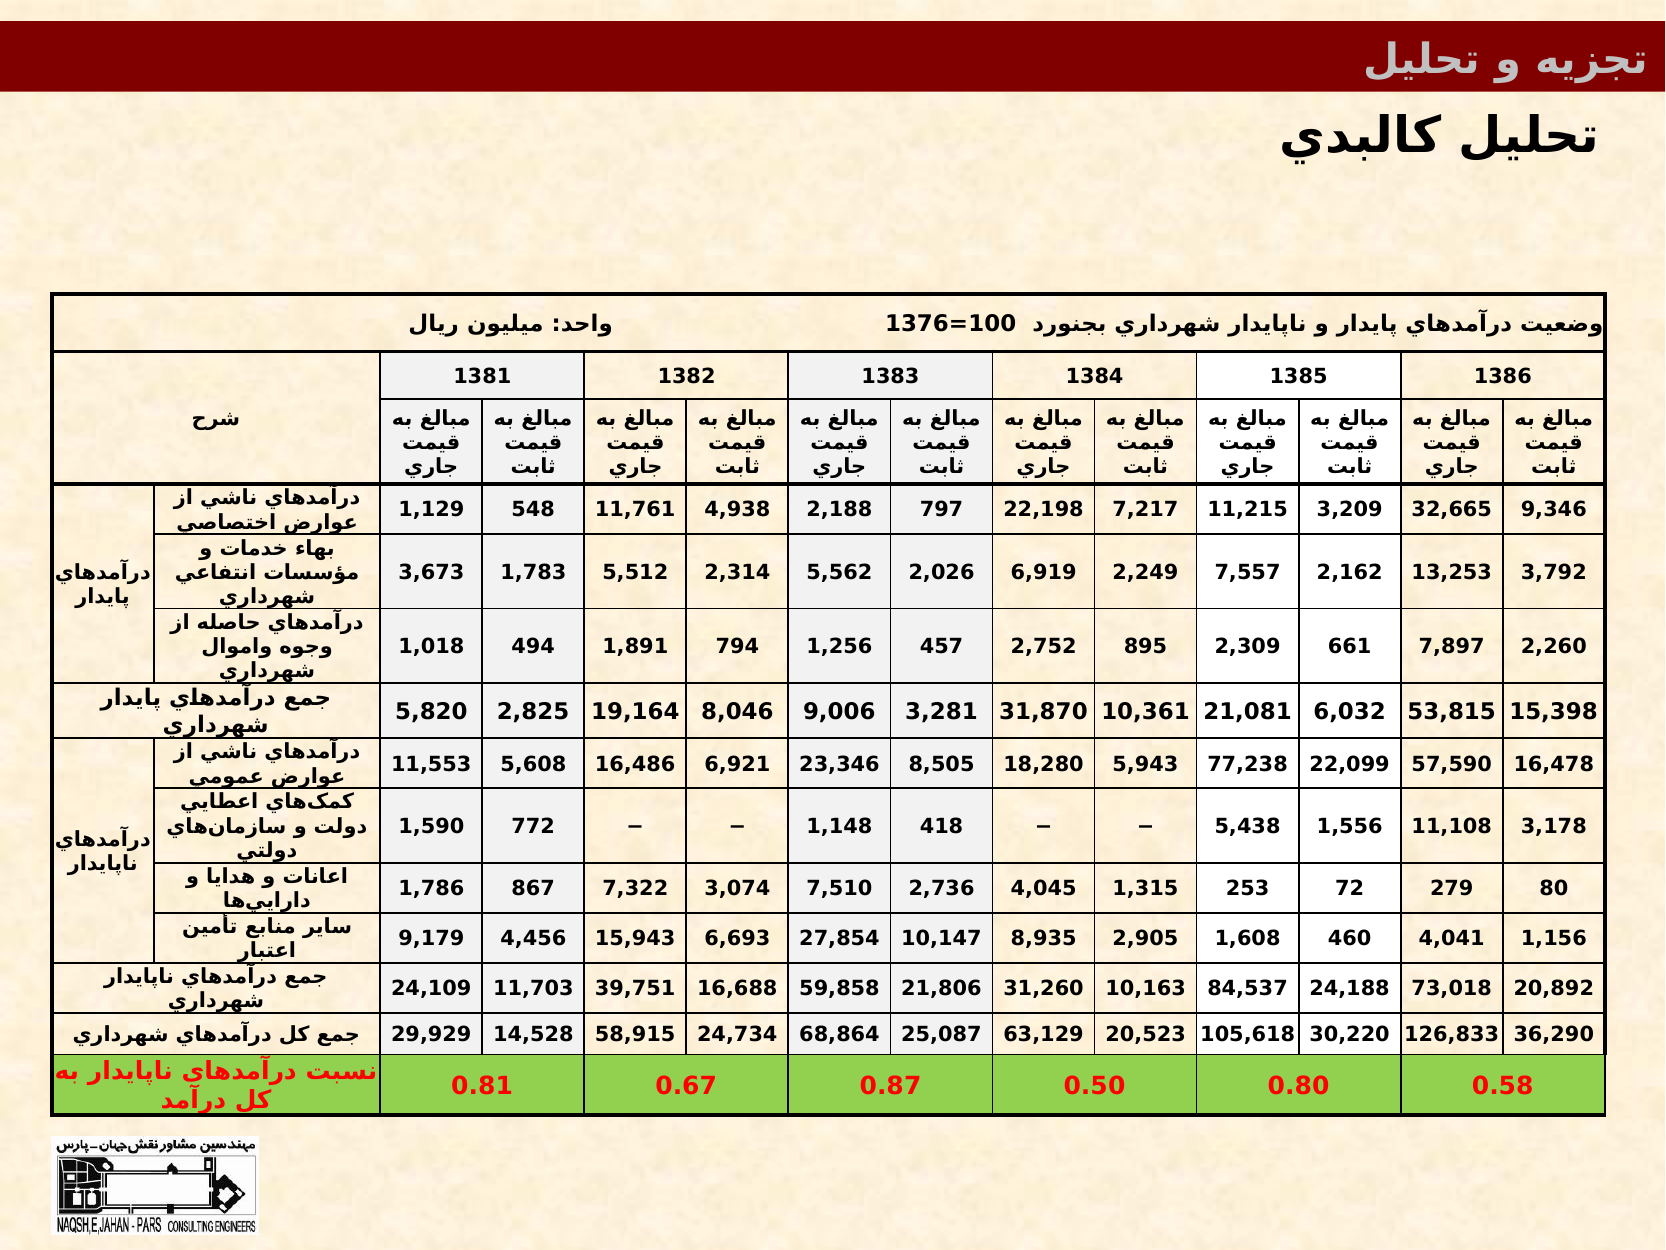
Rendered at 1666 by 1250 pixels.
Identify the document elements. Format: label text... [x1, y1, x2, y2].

table_cell 3,281 [891, 684, 992, 737]
table_cell 80 [1504, 864, 1603, 912]
table_cell 1,018 [381, 609, 481, 682]
table_cell 5,608 [483, 739, 583, 787]
table_cell 1,556 [1300, 789, 1400, 862]
table_cell 9,006 [789, 684, 890, 737]
table_cell 16,486 [585, 739, 685, 787]
table_cell − [993, 789, 1094, 862]
table_cell 31,870 [993, 684, 1094, 737]
table_cell 14,528 [483, 1014, 583, 1054]
table_cell 867 [483, 864, 583, 912]
table_cell 1382 [585, 353, 787, 398]
table_cell درآمدهاي ناشي از عوارض اختصاصي [155, 486, 379, 533]
table_cell 0.87 [789, 1055, 992, 1113]
table_cell 73,018 [1402, 964, 1502, 1012]
table_cell 36,290 [1504, 1014, 1603, 1054]
table_cell − [687, 789, 787, 862]
table_cell 22,198 [993, 486, 1094, 533]
table_cell 15,398 [1504, 684, 1603, 737]
picture [0, 0, 1666, 20]
table_cell 1,608 [1197, 914, 1298, 962]
table_cell 22,099 [1300, 739, 1400, 787]
table_cell 68,864 [789, 1014, 890, 1054]
table_cell 16,688 [687, 964, 787, 1012]
table_cell 23,346 [789, 739, 890, 787]
table_cell جمع كل درآمدهاي شهرداري [54, 1014, 379, 1054]
table_cell 457 [891, 609, 992, 682]
table_cell 25,087 [891, 1014, 992, 1054]
table_cell 1,315 [1095, 864, 1196, 912]
table_cell 4,045 [993, 864, 1094, 912]
table_cell 8,046 [687, 684, 787, 737]
table_cell 2,736 [891, 864, 992, 912]
table_cell 1,891 [585, 609, 685, 682]
table_cell درآمدهاي پايدار [54, 486, 153, 682]
table_cell نسبت درآمدهای ناپایدار به کل درآمد [54, 1055, 379, 1113]
table_cell 10,147 [891, 914, 992, 962]
table_cell 1,590 [381, 789, 481, 862]
table_cell مبالغ به قيمت ثابت [1504, 400, 1603, 482]
table_cell 21,081 [1197, 684, 1298, 737]
table_cell 2,260 [1504, 609, 1603, 682]
table_cell درآمدهاي حاصله از وجوه واموال شهرداري [155, 609, 379, 682]
table_cell 1,148 [789, 789, 890, 862]
table_cell 7,557 [1197, 535, 1298, 608]
table_cell 7,897 [1402, 609, 1502, 682]
table_cell 418 [891, 789, 992, 862]
table_cell 30,220 [1300, 1014, 1400, 1054]
table_cell 6,693 [687, 914, 787, 962]
table_cell 494 [483, 609, 583, 682]
table_cell 5,820 [381, 684, 481, 737]
table_cell 1,156 [1504, 914, 1603, 962]
table_cell 1383 [789, 353, 992, 398]
table_cell مبالغ به قيمت جاري [789, 400, 890, 482]
table_cell 11,215 [1197, 486, 1298, 533]
title تجزيه و تحليل [0, 20, 1666, 92]
table_cell 2,309 [1197, 609, 1298, 682]
table_cell 1,783 [483, 535, 583, 608]
table_cell مبالغ به قيمت ثابت [687, 400, 787, 482]
table_cell 9,346 [1504, 486, 1603, 533]
table_cell 2,314 [687, 535, 787, 608]
table_cell 11,703 [483, 964, 583, 1012]
table_cell 13,253 [1402, 535, 1502, 608]
table_cell بهاء خدمات و مؤسسات انتفاعي شهرداري [155, 535, 379, 608]
table_cell 1384 [993, 353, 1196, 398]
table_cell 0.58 [1402, 1055, 1604, 1113]
table_cell 11,553 [381, 739, 481, 787]
table_cell 105,618 [1197, 1014, 1298, 1054]
table_cell 3,792 [1504, 535, 1603, 608]
table_cell 253 [1197, 864, 1298, 912]
table_cell کمک‌هاي اعطايي دولت و سازمان‌هاي دولتي [155, 789, 379, 862]
table_cell 24,734 [687, 1014, 787, 1054]
table_cell 0.80 [1197, 1055, 1400, 1113]
table_cell مبالغ به قيمت جاري [993, 400, 1094, 482]
table_cell 3,178 [1504, 789, 1603, 862]
table_cell مبالغ به قيمت ثابت [483, 400, 583, 482]
table_cell 29,929 [381, 1014, 481, 1054]
table_cell 5,438 [1197, 789, 1298, 862]
table_cell 11,761 [585, 486, 685, 533]
table_cell 6,032 [1300, 684, 1400, 737]
table_cell 15,943 [585, 914, 685, 962]
table_cell 1,256 [789, 609, 890, 682]
table_cell 58,915 [585, 1014, 685, 1054]
table_cell مبالغ به قيمت ثابت [1300, 400, 1400, 482]
table_cell 20,523 [1095, 1014, 1196, 1054]
table_cell شرح [54, 353, 379, 482]
table_cell 5,562 [789, 535, 890, 608]
table_cell 16,478 [1504, 739, 1603, 787]
table_cell 3,074 [687, 864, 787, 912]
table_cell اعانات و هدايا و دارايي‌ها [155, 864, 379, 912]
table_cell 31,260 [993, 964, 1094, 1012]
table_cell 18,280 [993, 739, 1094, 787]
table_cell 460 [1300, 914, 1400, 962]
table_cell 279 [1402, 864, 1502, 912]
table_cell 1,129 [381, 486, 481, 533]
table_cell 59,858 [789, 964, 890, 1012]
table_cell 3,209 [1300, 486, 1400, 533]
table_cell 0.50 [993, 1055, 1196, 1113]
table_cell 7,322 [585, 864, 685, 912]
table_cell 5,943 [1095, 739, 1196, 787]
text_box تحليل کالبدي [0, 100, 1666, 171]
table_cell 5,512 [585, 535, 685, 608]
table_cell 3,673 [381, 535, 481, 608]
picture [0, 171, 1666, 1250]
table_cell مبالغ به قيمت ثابت [891, 400, 992, 482]
picture [0, 92, 1666, 100]
table_cell 0.67 [585, 1055, 787, 1113]
table_cell 6,919 [993, 535, 1094, 608]
table_cell 20,892 [1504, 964, 1603, 1012]
table_cell 53,815 [1402, 684, 1502, 737]
table_cell 24,188 [1300, 964, 1400, 1012]
table_cell 126,833 [1402, 1014, 1502, 1054]
table_cell جمع درآمدهاي پايدار شهرداري [54, 684, 379, 737]
table_cell 2,162 [1300, 535, 1400, 608]
table_cell 27,854 [789, 914, 890, 962]
table_cell 548 [483, 486, 583, 533]
table_cell 21,806 [891, 964, 992, 1012]
table_cell 2,188 [789, 486, 890, 533]
table_cell 10,163 [1095, 964, 1196, 1012]
table_cell 1,786 [381, 864, 481, 912]
table_cell 8,935 [993, 914, 1094, 962]
table_cell − [585, 789, 685, 862]
table_cell مبالغ به قيمت جاري [1402, 400, 1502, 482]
table_cell 63,129 [993, 1014, 1094, 1054]
table_header وضعيت درآمد‌هاي پايدار و ناپايدار شهرداري بجنورد 100=1376 واحد: ميليون ريال [54, 296, 1603, 350]
table_cell 10,361 [1095, 684, 1196, 737]
table_cell 24,109 [381, 964, 481, 1012]
table_cell 39,751 [585, 964, 685, 1012]
table_cell 2,825 [483, 684, 583, 737]
table_cell جمع درآمدهاي ناپايدار شهرداري [54, 964, 379, 1012]
table_cell 7,217 [1095, 486, 1196, 533]
table_cell درآمدهاي ناپايدار [54, 739, 153, 962]
table_cell ساير منابع تأمين اعتبار [155, 914, 379, 962]
table_cell 8,505 [891, 739, 992, 787]
table_cell 4,456 [483, 914, 583, 962]
table_cell 84,537 [1197, 964, 1298, 1012]
table_cell 9,179 [381, 914, 481, 962]
table_cell 0.81 [381, 1055, 583, 1113]
table_cell 4,041 [1402, 914, 1502, 962]
table_cell 4,938 [687, 486, 787, 533]
table_cell 72 [1300, 864, 1400, 912]
table_cell 77,238 [1197, 739, 1298, 787]
table_cell 772 [483, 789, 583, 862]
table_cell مبالغ به قيمت جاري [1197, 400, 1298, 482]
table_cell 2,752 [993, 609, 1094, 682]
table_cell 661 [1300, 609, 1400, 682]
table_cell 19,164 [585, 684, 685, 737]
table_cell 11,108 [1402, 789, 1502, 862]
table_cell 1386 [1402, 353, 1603, 398]
table_cell 7,510 [789, 864, 890, 912]
table_cell 6,921 [687, 739, 787, 787]
table_cell 57,590 [1402, 739, 1502, 787]
table_cell 895 [1095, 609, 1196, 682]
table_cell 2,026 [891, 535, 992, 608]
table_cell 2,249 [1095, 535, 1196, 608]
table_cell 1381 [381, 353, 583, 398]
table_cell درآمدهاي ناشي از عوارض عمومي [155, 739, 379, 787]
table_cell 32,665 [1402, 486, 1502, 533]
table_cell − [1095, 789, 1196, 862]
table_cell 2,905 [1095, 914, 1196, 962]
table_cell 794 [687, 609, 787, 682]
table_cell 797 [891, 486, 992, 533]
table_cell مبالغ به قيمت جاري [585, 400, 685, 482]
table_cell مبالغ به قيمت جاري [381, 400, 481, 482]
table_cell مبالغ به قيمت ثابت [1095, 400, 1196, 482]
table_cell 1385 [1197, 353, 1400, 398]
